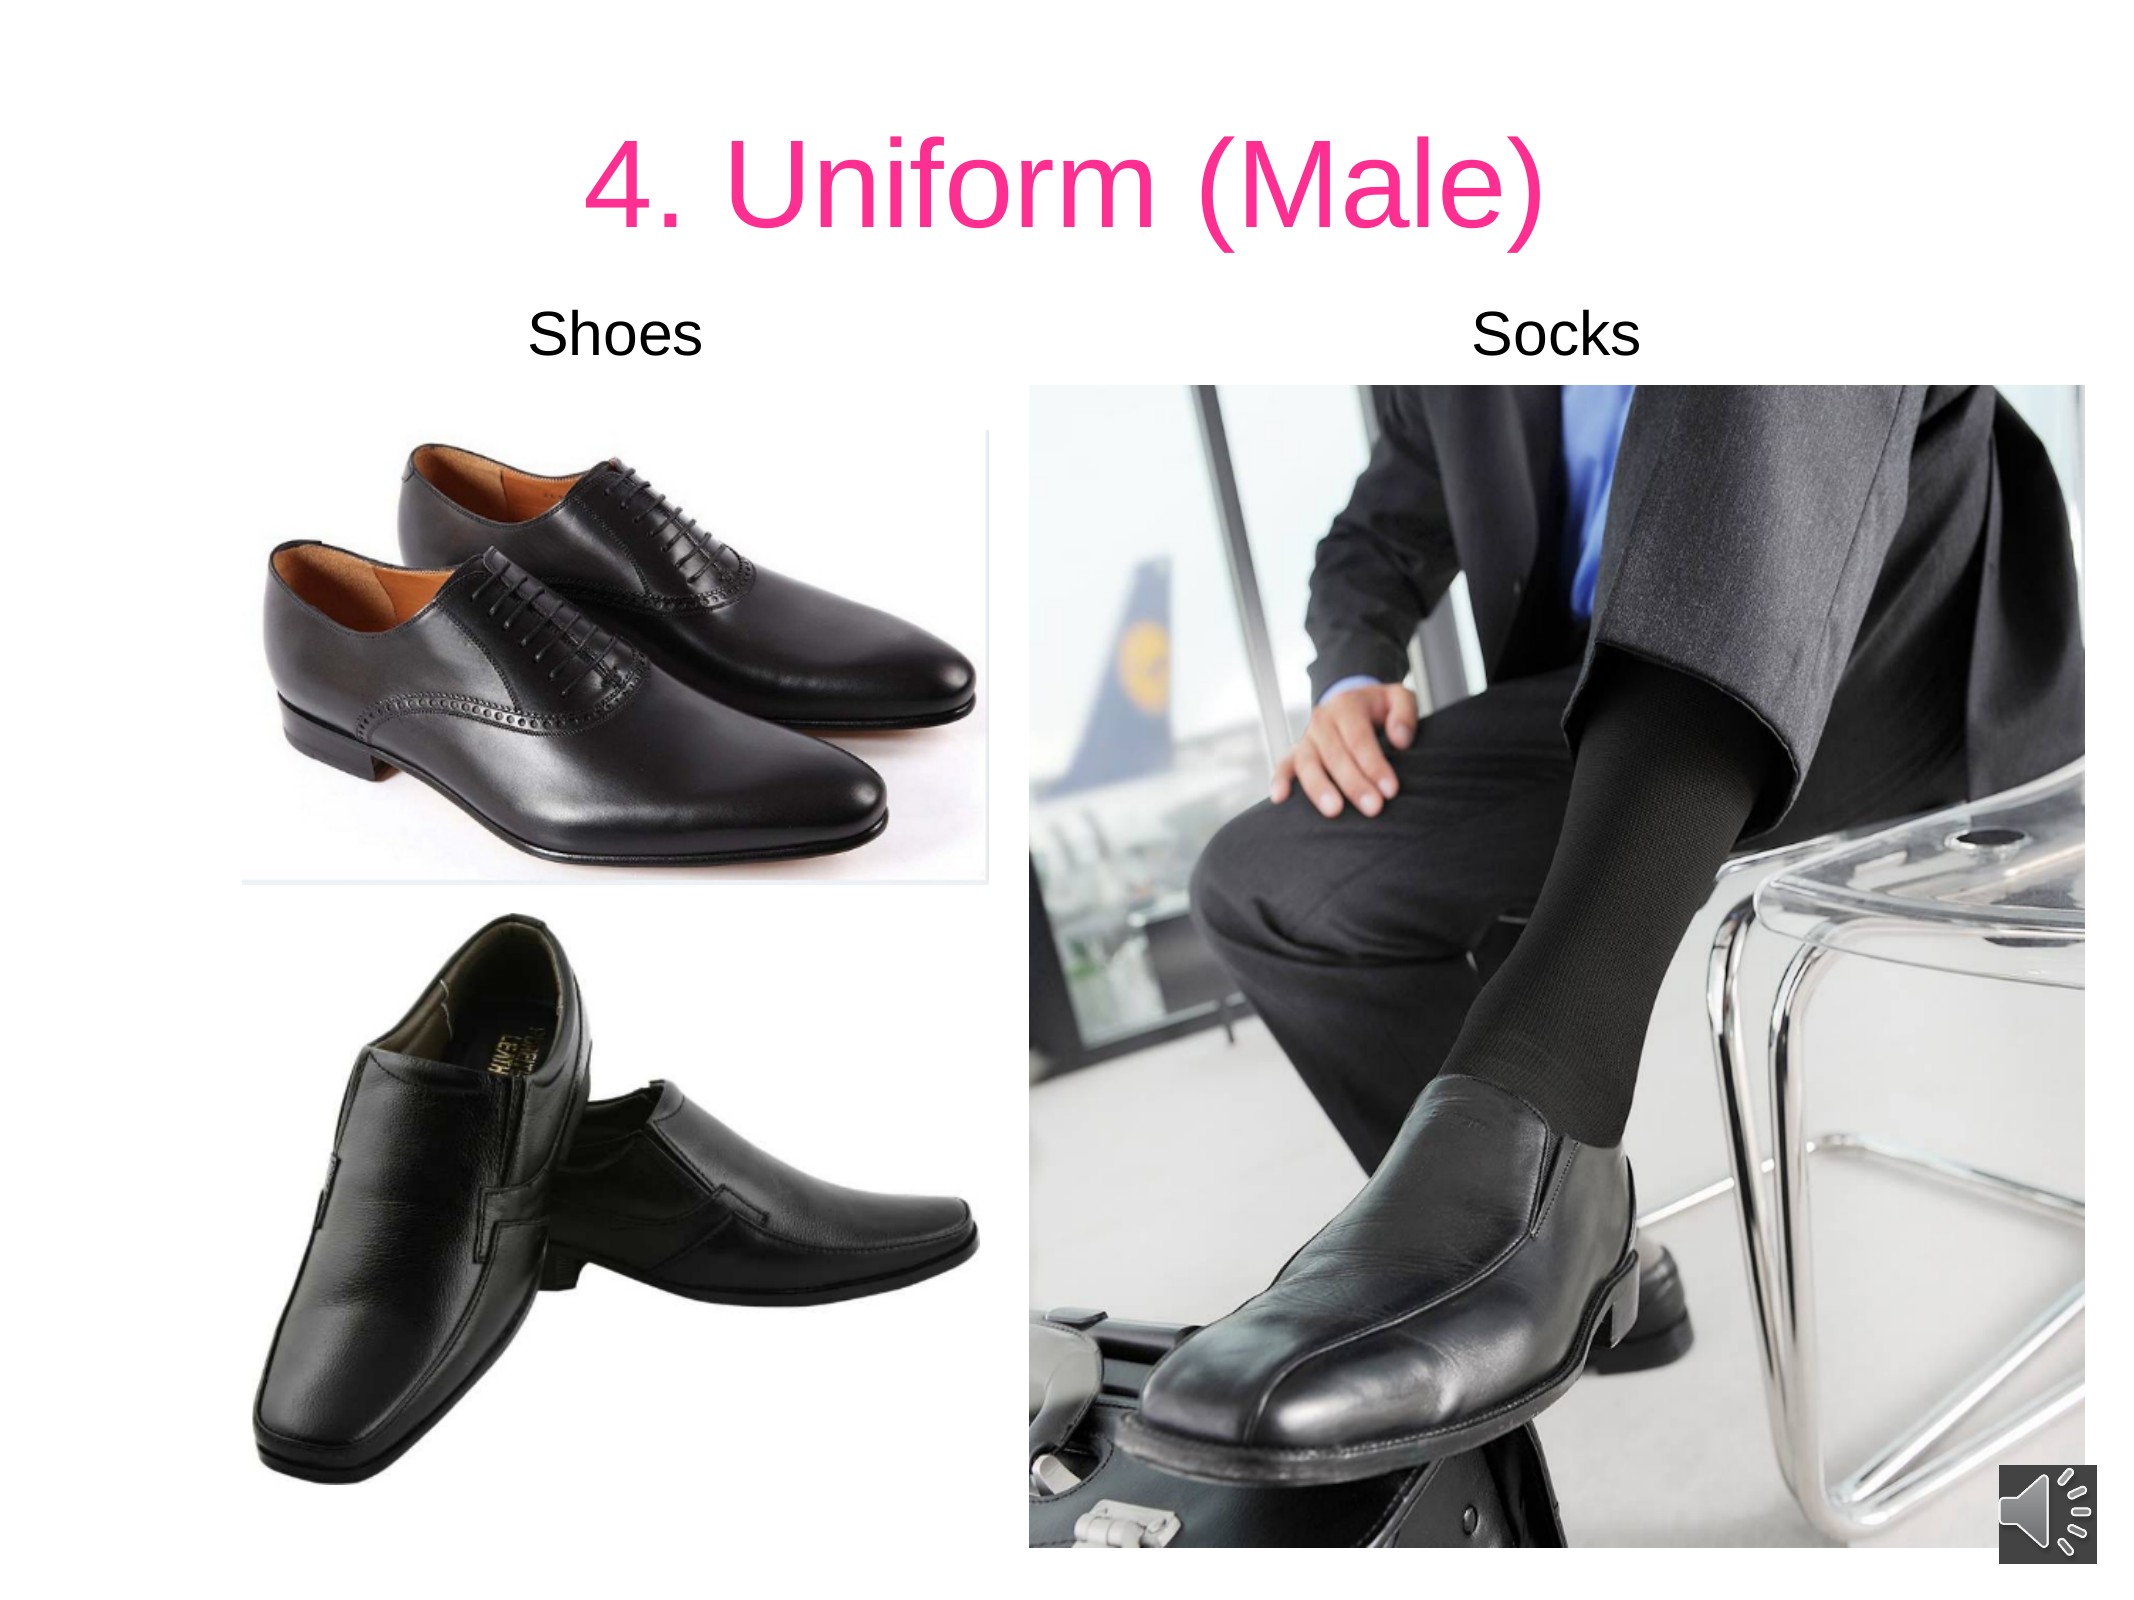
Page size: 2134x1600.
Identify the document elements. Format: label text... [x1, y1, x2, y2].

text_box Socks [1463, 284, 1651, 377]
picture [241, 430, 990, 886]
text_box 4. Uniform (Male) [575, 94, 1558, 261]
picture [252, 912, 980, 1485]
text_box Shoes [518, 284, 713, 377]
picture [1028, 385, 2099, 1565]
